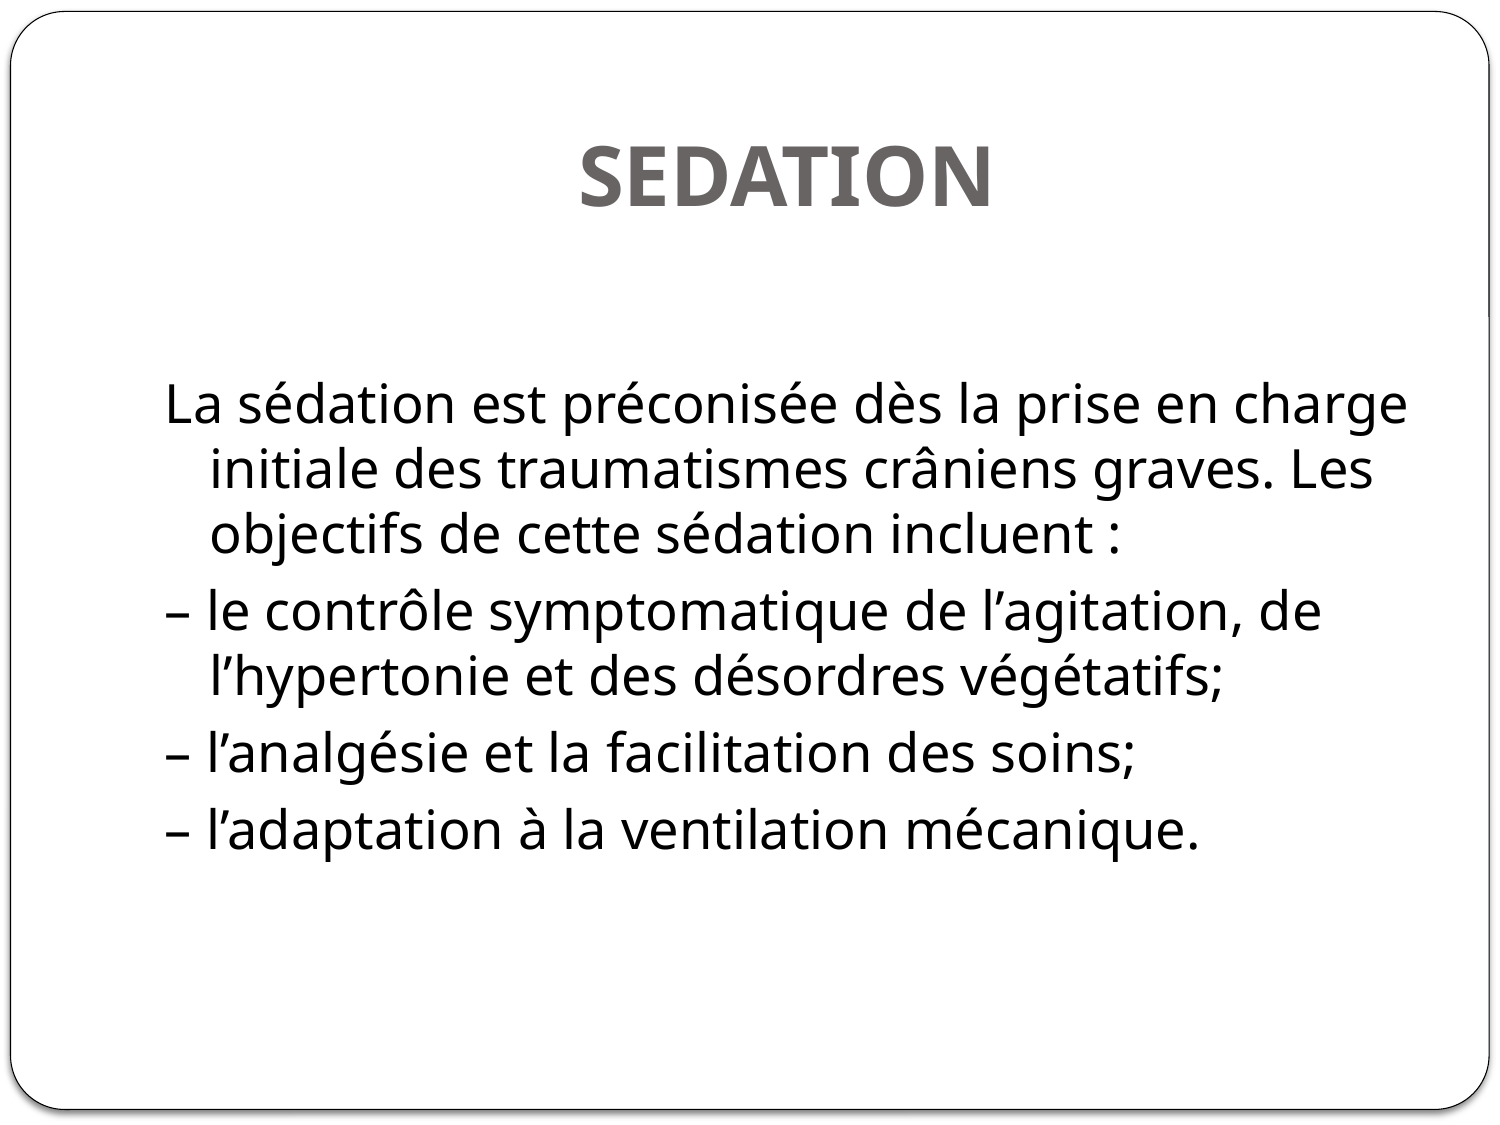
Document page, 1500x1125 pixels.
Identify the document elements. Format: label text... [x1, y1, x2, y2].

list La sédation est préconisée dès la prise en charge initiale des traumatismes crâniens graves. Les objectifs de cette sédation incluent : – le contrôle symptomatique de l’agitation, de l’hypertonie et des désordres végétatifs; – l’analgésie et la facilitation des soins; – l’adaptation à la ventilation mécanique. [150, 361, 1425, 988]
title SEDATION [150, 45, 1425, 339]
